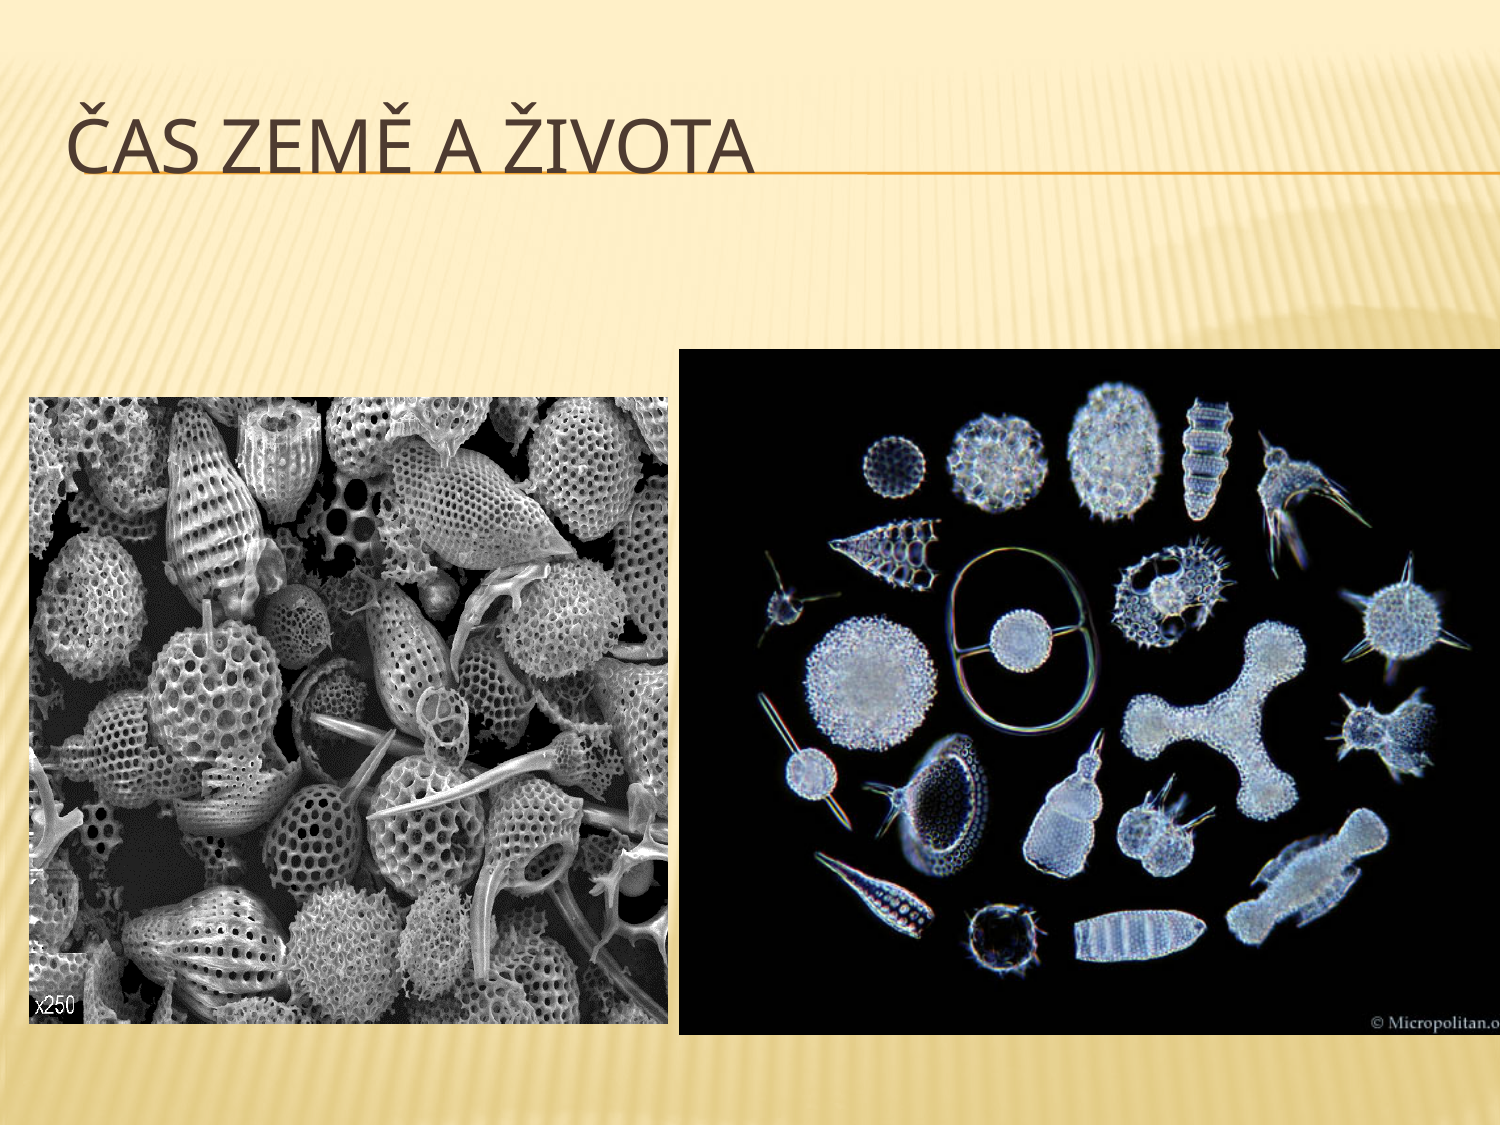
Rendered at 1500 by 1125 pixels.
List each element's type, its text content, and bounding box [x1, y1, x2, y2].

picture [678, 349, 1500, 1035]
picture [29, 396, 668, 1024]
title Čas země a života [50, 75, 1475, 213]
